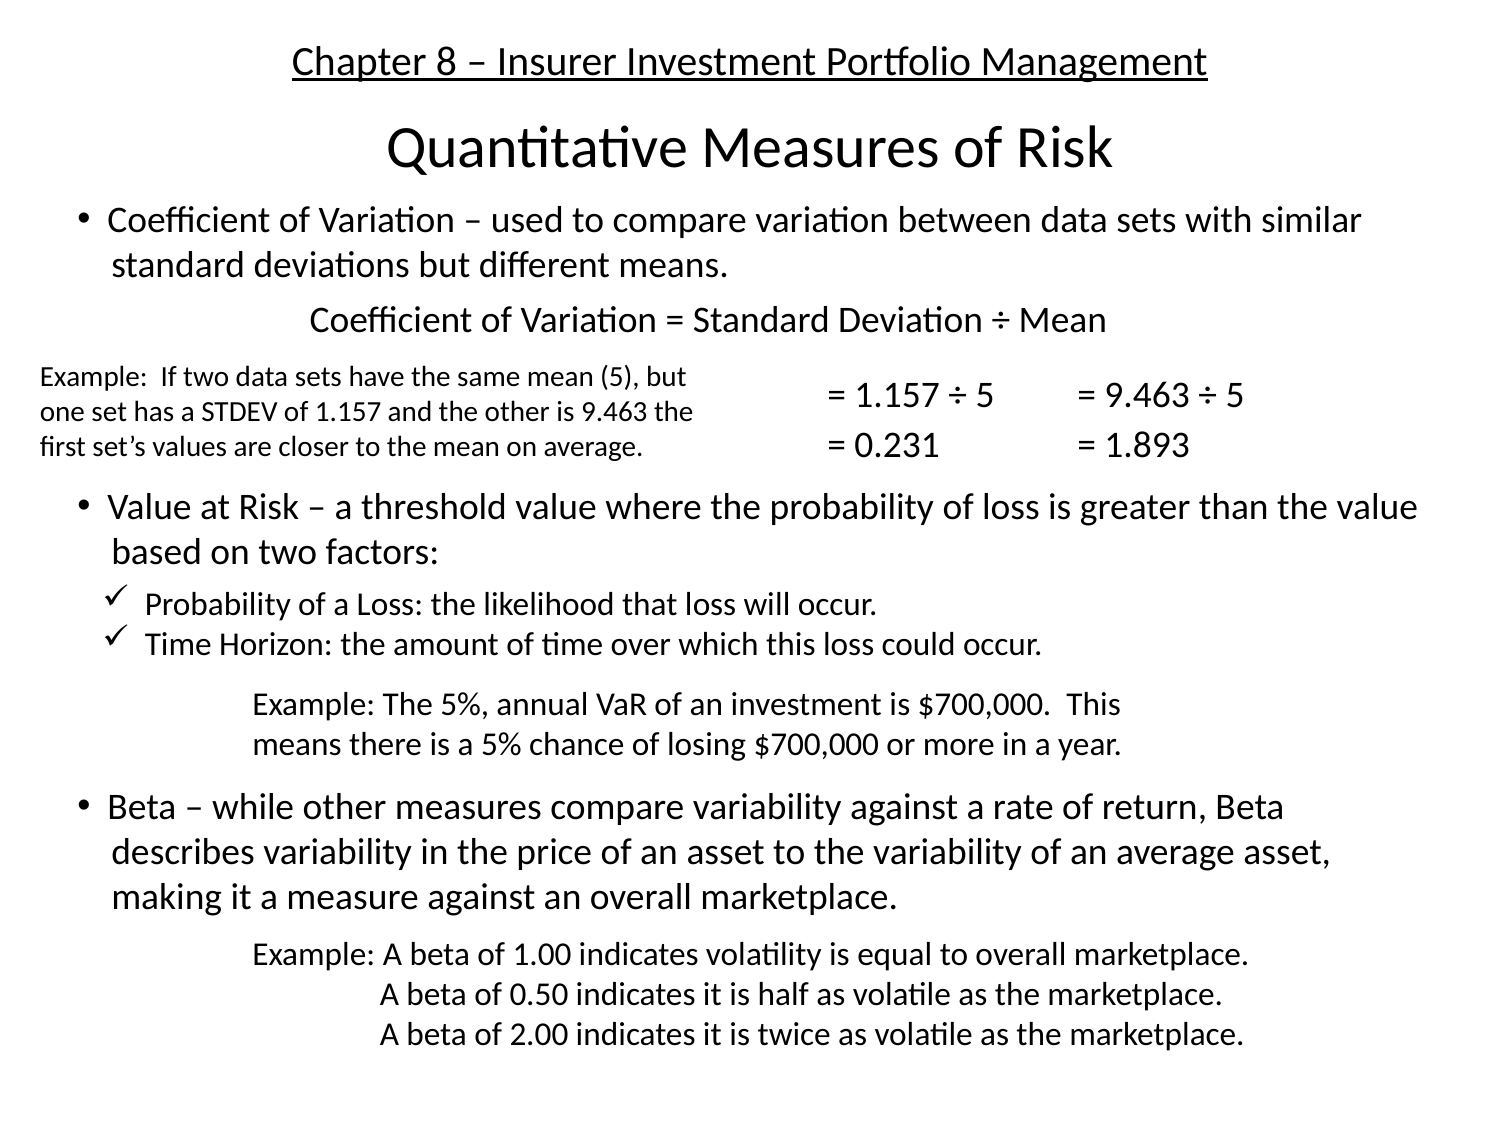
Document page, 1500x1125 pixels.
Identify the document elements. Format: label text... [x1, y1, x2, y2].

text_box = 1.893 [1062, 412, 1263, 473]
text_box Coefficient of Variation = Standard Deviation ÷ Mean [262, 287, 1125, 348]
text_box Example: A beta of 1.00 indicates volatility is equal to overall marketplace. A beta of 0.50 indicates it is half as volatile as the marketplace. A beta of 2.00 indicates it is twice as volatile as the marketplace. [237, 924, 1300, 1060]
text_box Probability of a Loss: the likelihood that loss will occur. Time Horizon: the amount of time over which this loss could occur. [87, 574, 1313, 670]
text_box Example: The 5%, annual VaR of an investment is $700,000. This means there is a 5% chance of losing $700,000 or more in a year. [237, 674, 1163, 770]
text_box Beta – while other measures compare variability against a rate of return, Beta describes variability in the price of an asset to the variability of an average asset, making it a measure against an overall marketplace. [62, 774, 1450, 925]
text_box Coefficient of Variation – used to compare variation between data sets with similar standard deviations but different means. [62, 187, 1450, 293]
text_box = 9.463 ÷ 5 [1062, 362, 1263, 412]
list Quantitative Measures of Risk [24, 99, 1475, 188]
text_box Example: If two data sets have the same mean (5), but one set has a STDEV of 1.157 and the other is 9.463 the first set’s values are closer to the mean on average. [24, 349, 750, 470]
text_box = 1.157 ÷ 5 [812, 362, 1013, 412]
text_box = 0.231 [812, 412, 1013, 473]
text_box Value at Risk – a threshold value where the probability of loss is greater than the value based on two factors: [62, 474, 1450, 580]
title Chapter 8 – Insurer Investment Portfolio Management [75, 24, 1425, 93]
